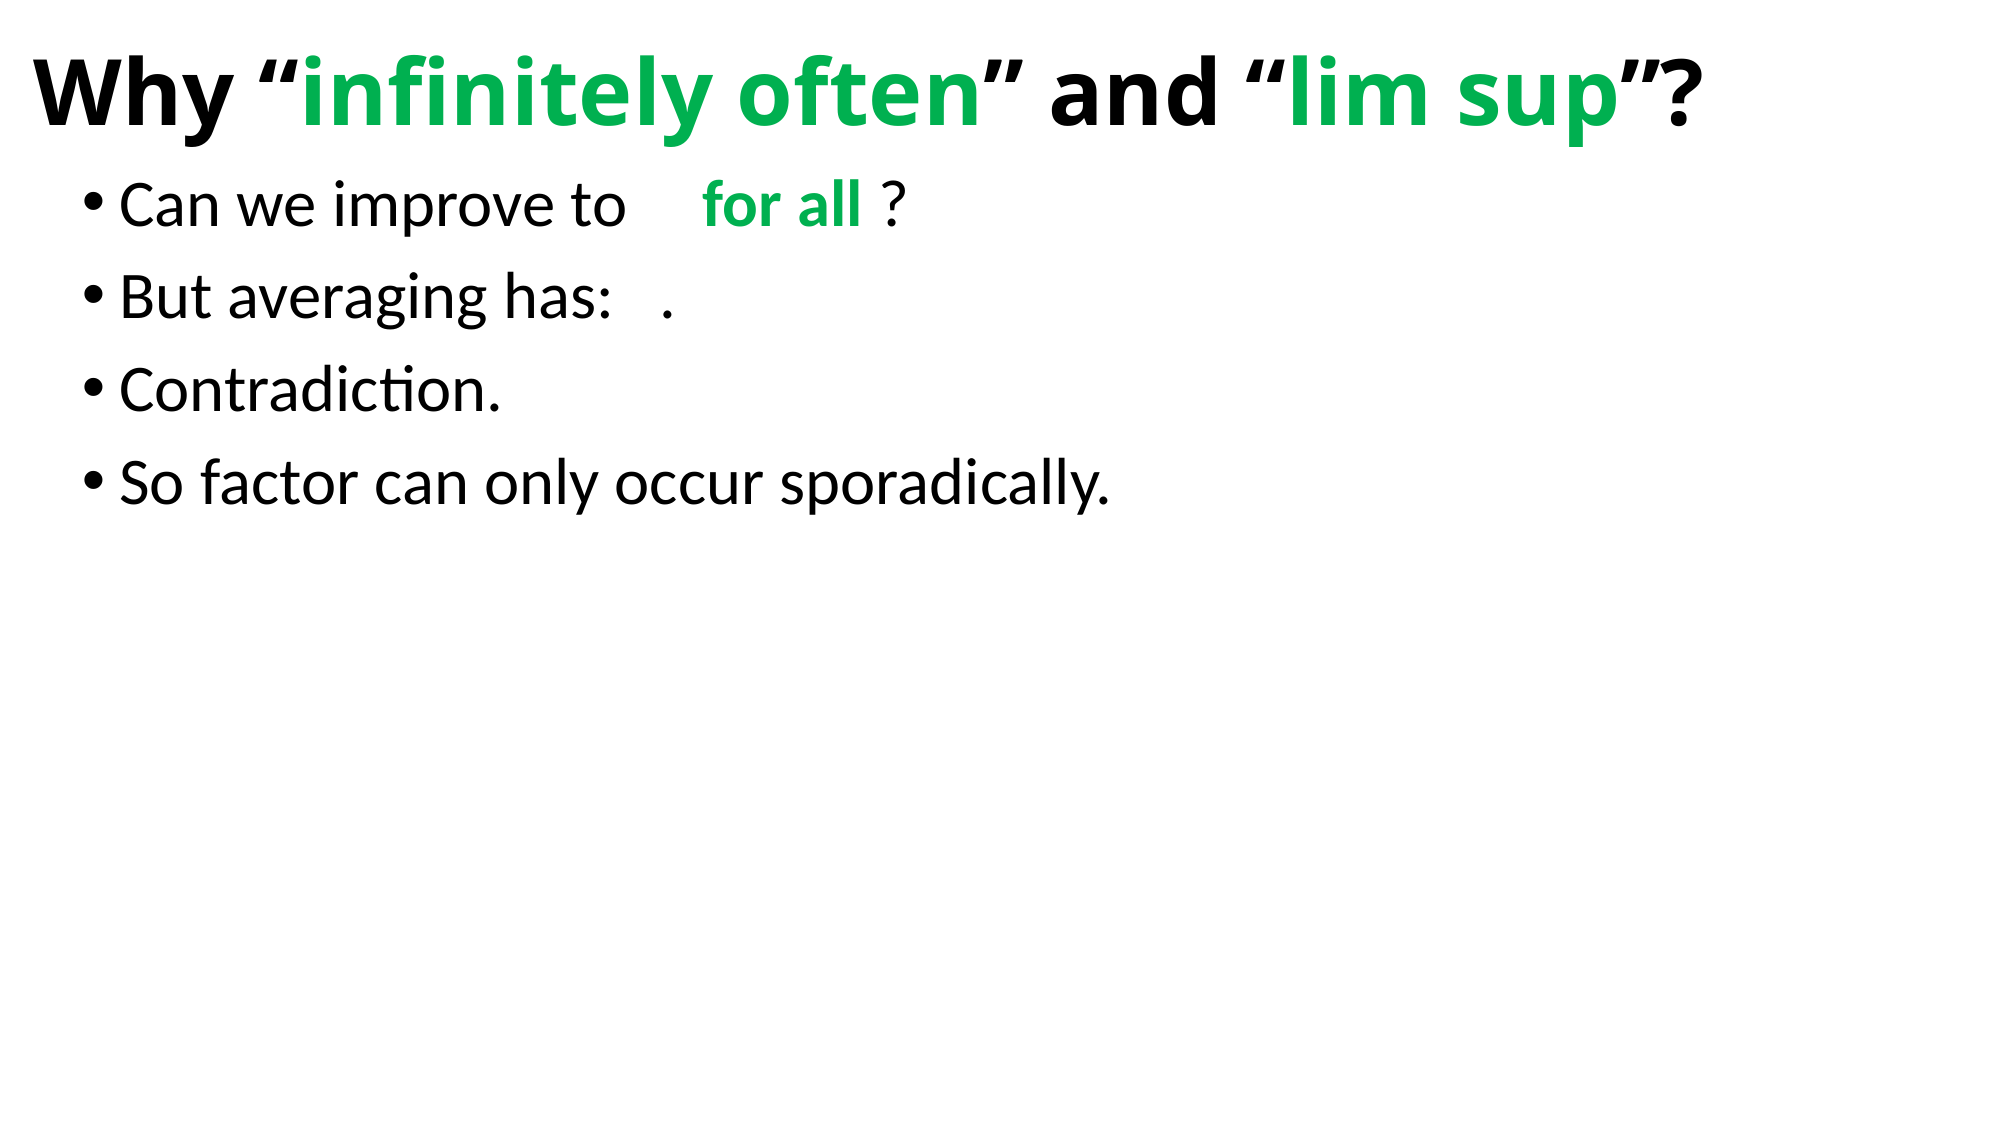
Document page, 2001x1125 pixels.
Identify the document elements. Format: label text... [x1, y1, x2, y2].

title Why “infinitely often” and “lim sup”? [18, 7, 1744, 185]
